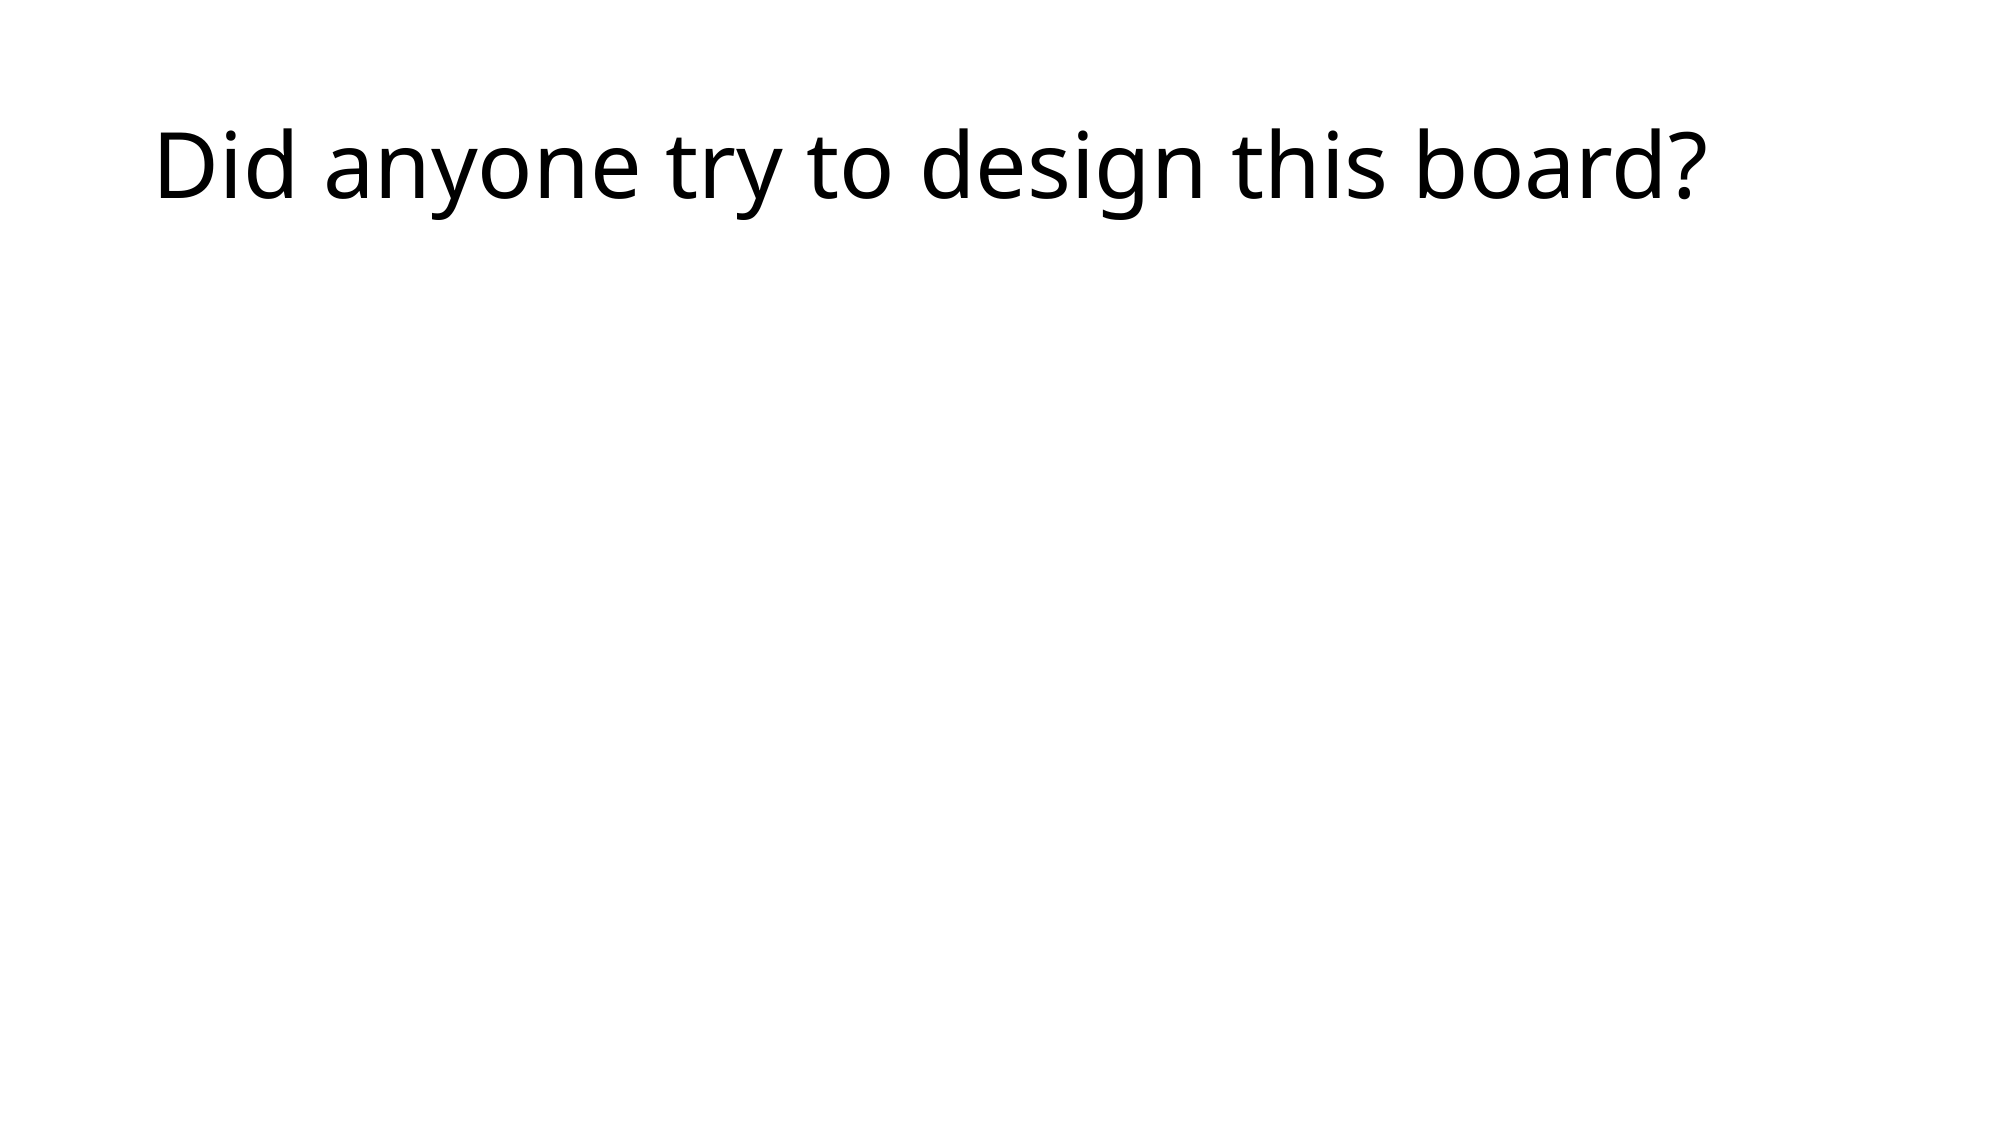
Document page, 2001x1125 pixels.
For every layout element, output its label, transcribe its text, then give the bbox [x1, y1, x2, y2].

title Did anyone try to design this board? [137, 59, 1863, 278]
